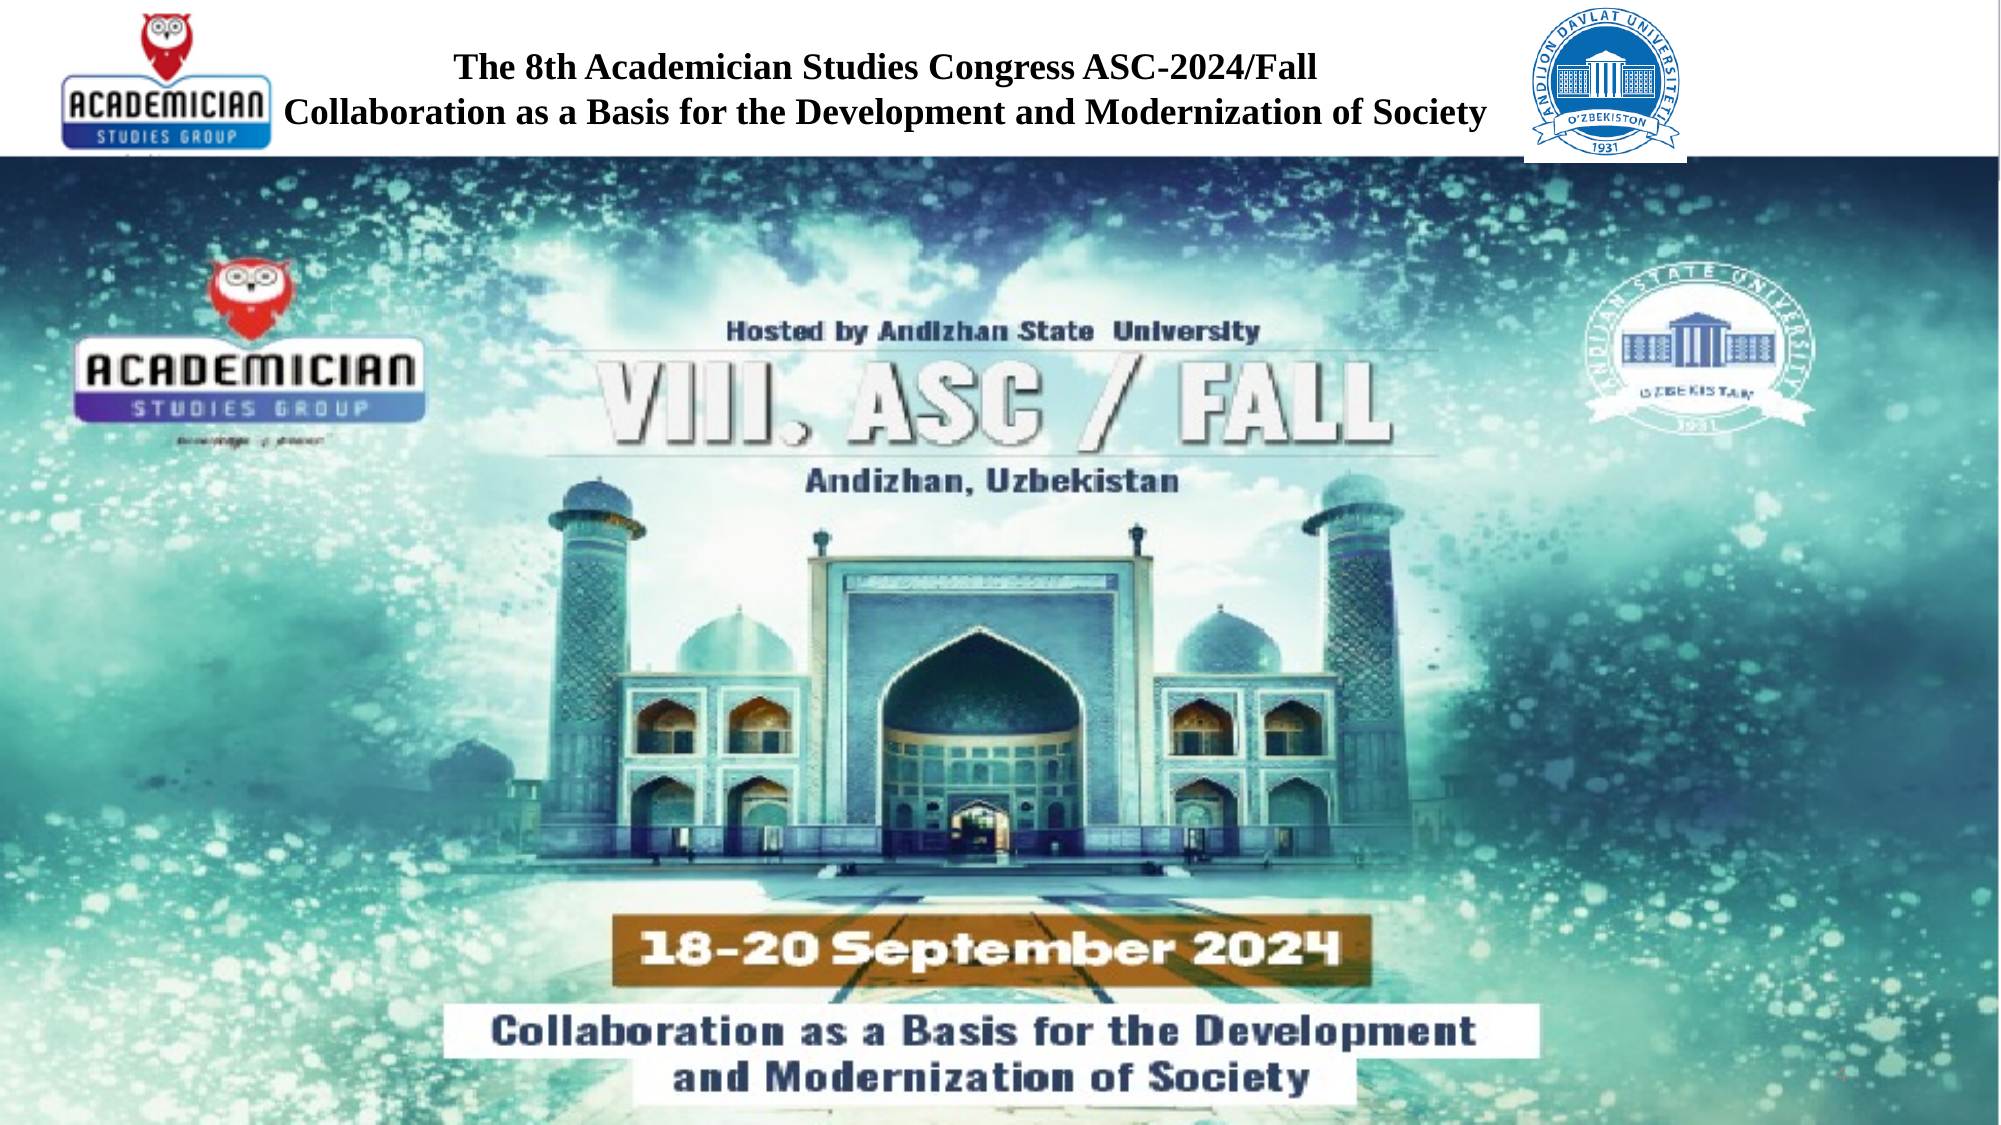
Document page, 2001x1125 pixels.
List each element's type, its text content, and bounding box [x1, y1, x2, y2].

picture [0, 0, 2001, 1125]
slide_number 4 [1412, 1042, 1863, 1103]
text_box The 8th Academician Studies Congress ASC-2024/Fall Collaboration as a Basis for the Development and Modernization of Society [268, 34, 1504, 230]
